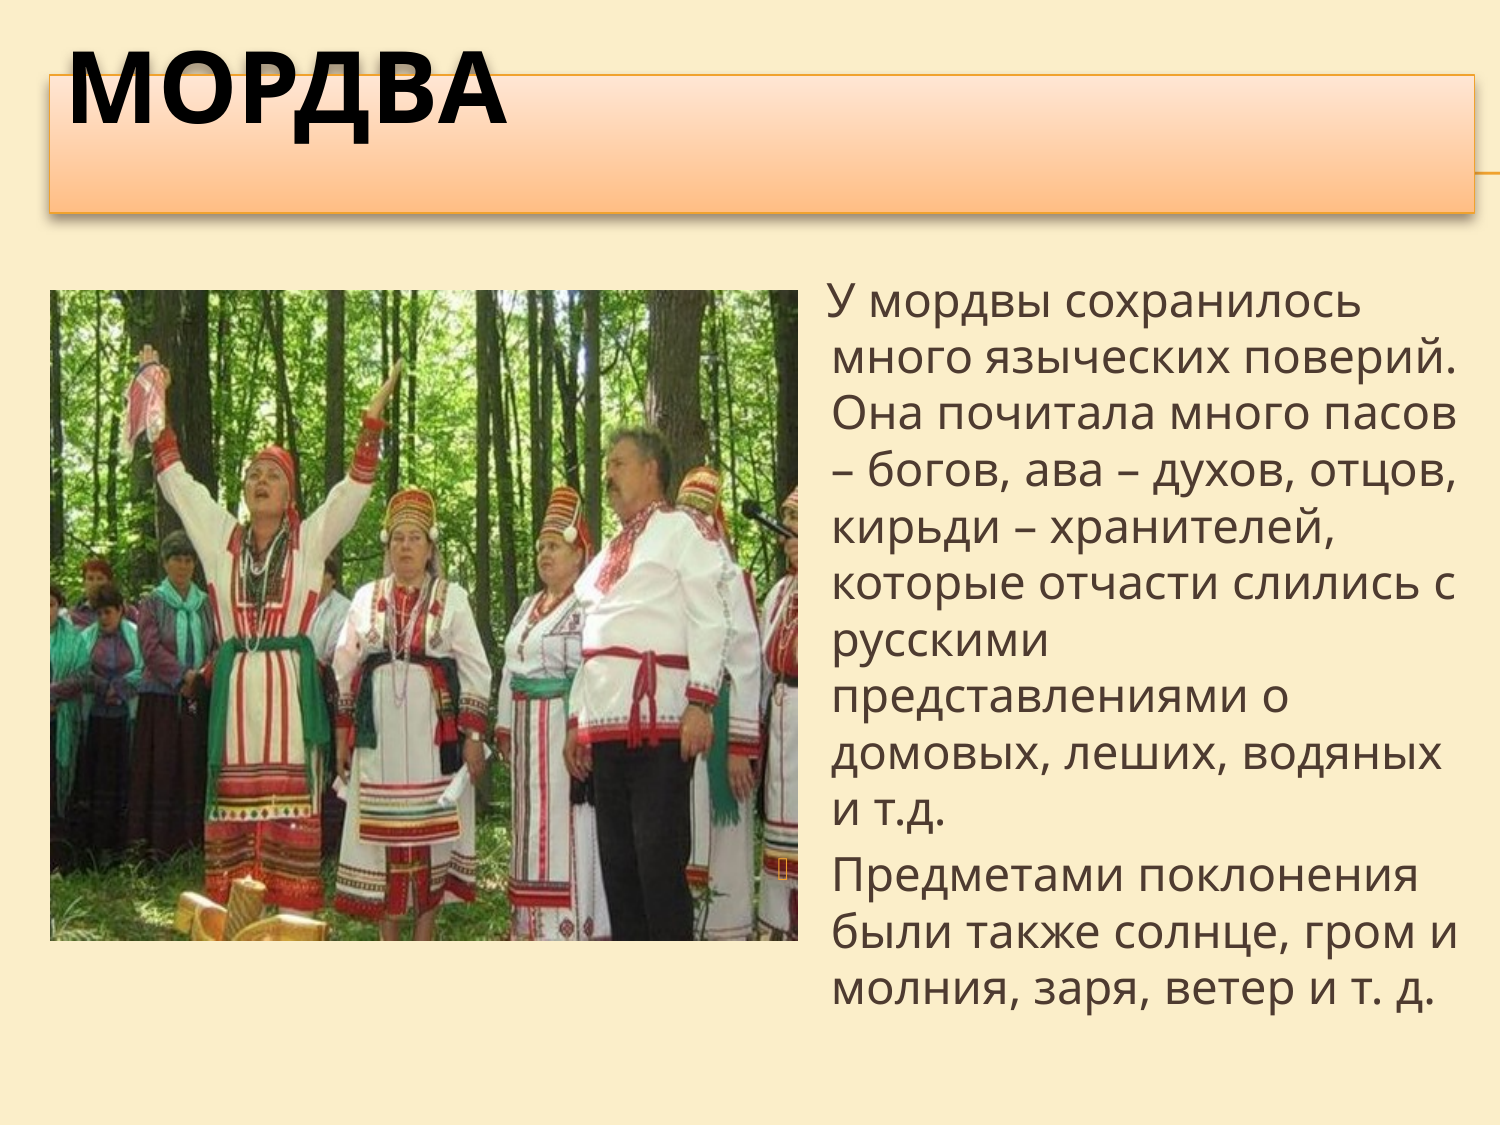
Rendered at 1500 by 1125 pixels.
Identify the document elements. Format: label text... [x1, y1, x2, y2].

title МОРДВА [49, 74, 1475, 214]
list У мордвы сохранилось много языческих поверий. Она почитала много пасов – богов, ава – духов, отцов, кирьди – хранителей, которые отчасти слились с русскими представлениями о домовых, леших, водяных и т.д. Предметами поклонения были также солнце, гром и молния, заря, ветер и т. д. [762, 262, 1475, 1038]
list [49, 290, 798, 941]
